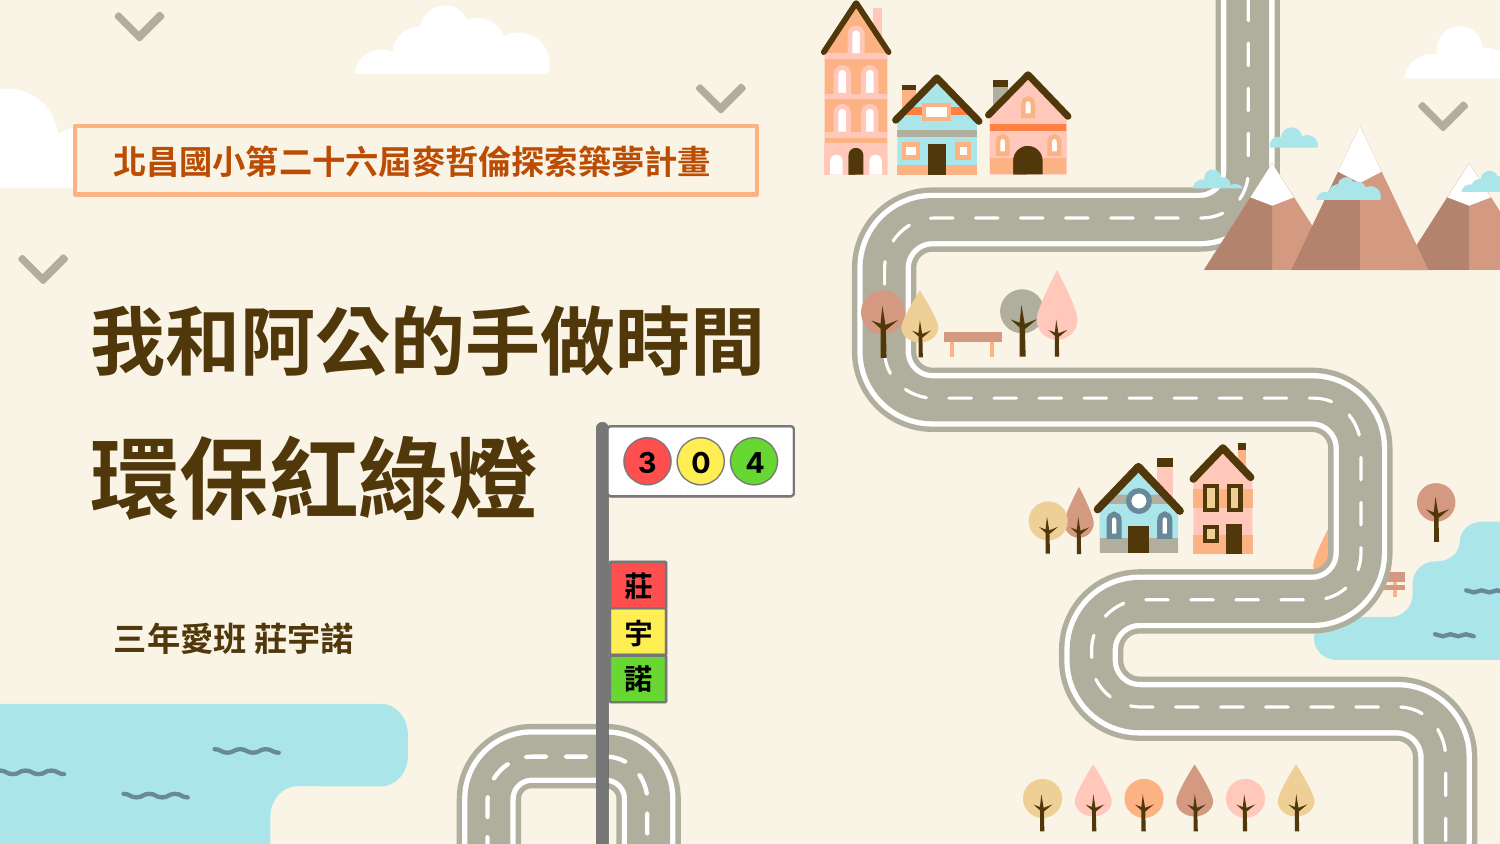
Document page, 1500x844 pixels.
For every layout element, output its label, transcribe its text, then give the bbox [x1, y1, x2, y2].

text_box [1097, 443, 1253, 555]
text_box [882, 0, 1448, 843]
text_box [1028, 486, 1094, 555]
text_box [1192, 125, 1500, 271]
title 環保紅綠燈 [75, 416, 877, 546]
text_box 北昌國小第二十六屆麥哲倫探索築夢計畫 [75, 126, 758, 195]
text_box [860, 269, 1078, 359]
text_box 我和阿公的手做時間 [75, 234, 833, 400]
picture [595, 422, 795, 844]
subtitle 三年愛班 莊宇諾 [99, 603, 396, 672]
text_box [820, 0, 1069, 175]
